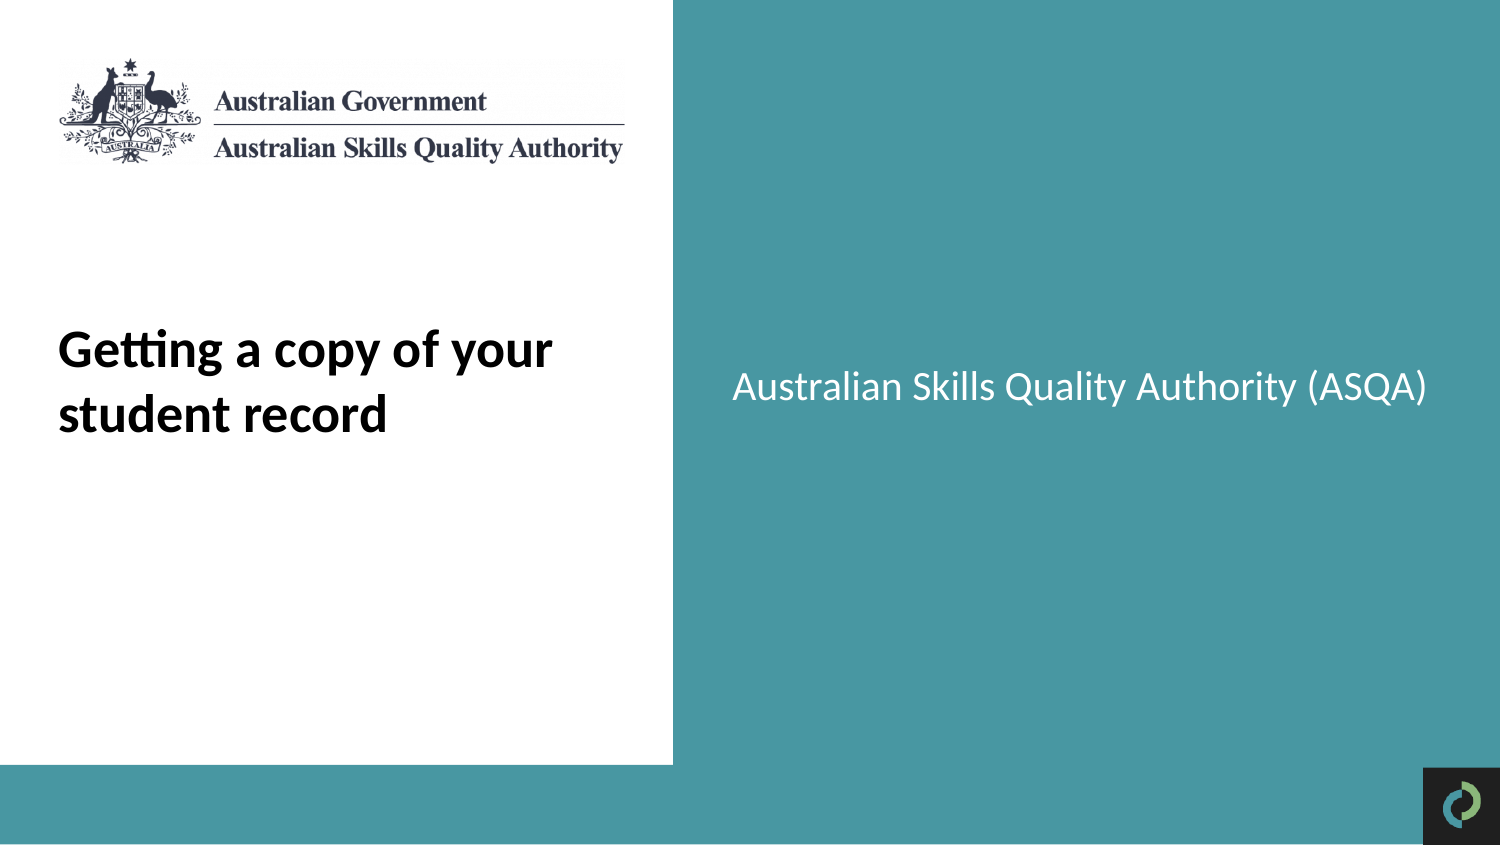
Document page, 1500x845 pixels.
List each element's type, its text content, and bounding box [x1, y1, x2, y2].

picture [1423, 769, 1500, 845]
title Getting a copy of your student record [59, 312, 650, 455]
text_box [672, 0, 1500, 769]
picture [59, 58, 625, 165]
text_box Australian Skills Quality Authority (ASQA) [732, 358, 1441, 409]
